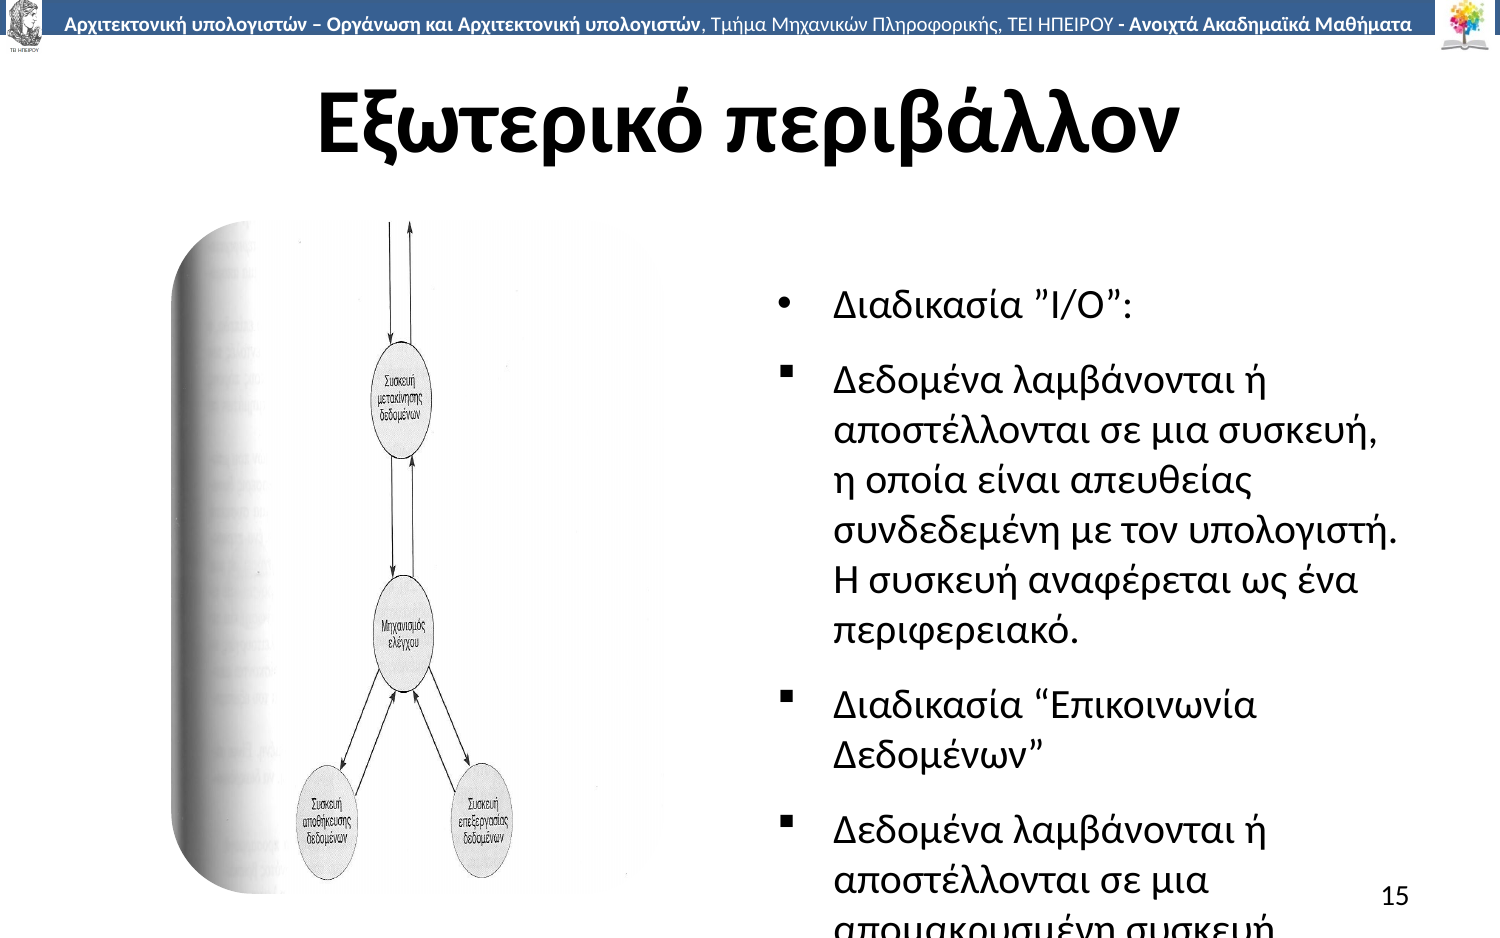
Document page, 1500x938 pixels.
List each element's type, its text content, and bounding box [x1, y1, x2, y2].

slide_number 15 [1074, 868, 1425, 919]
picture [6, 0, 42, 54]
title Εξωτερικό περιβάλλον [75, 37, 1425, 194]
picture [1435, 0, 1495, 52]
picture [170, 220, 664, 895]
list Διαδικασία ”I/Ο”: Δεδομένα λαμβάνονται ή αποστέλλονται σε μια συσκευή, η οποία είναι απευθείας συνδεδεμένη με τον υπολογιστή. Η συσκευή αναφέρεται ως ένα περιφερειακό. Διαδικασία “Επικοινωνία Δεδομένων” Δεδομένα λαμβάνονται ή αποστέλλονται σε μια απομακρυσμένη συσκευή [761, 269, 1425, 800]
